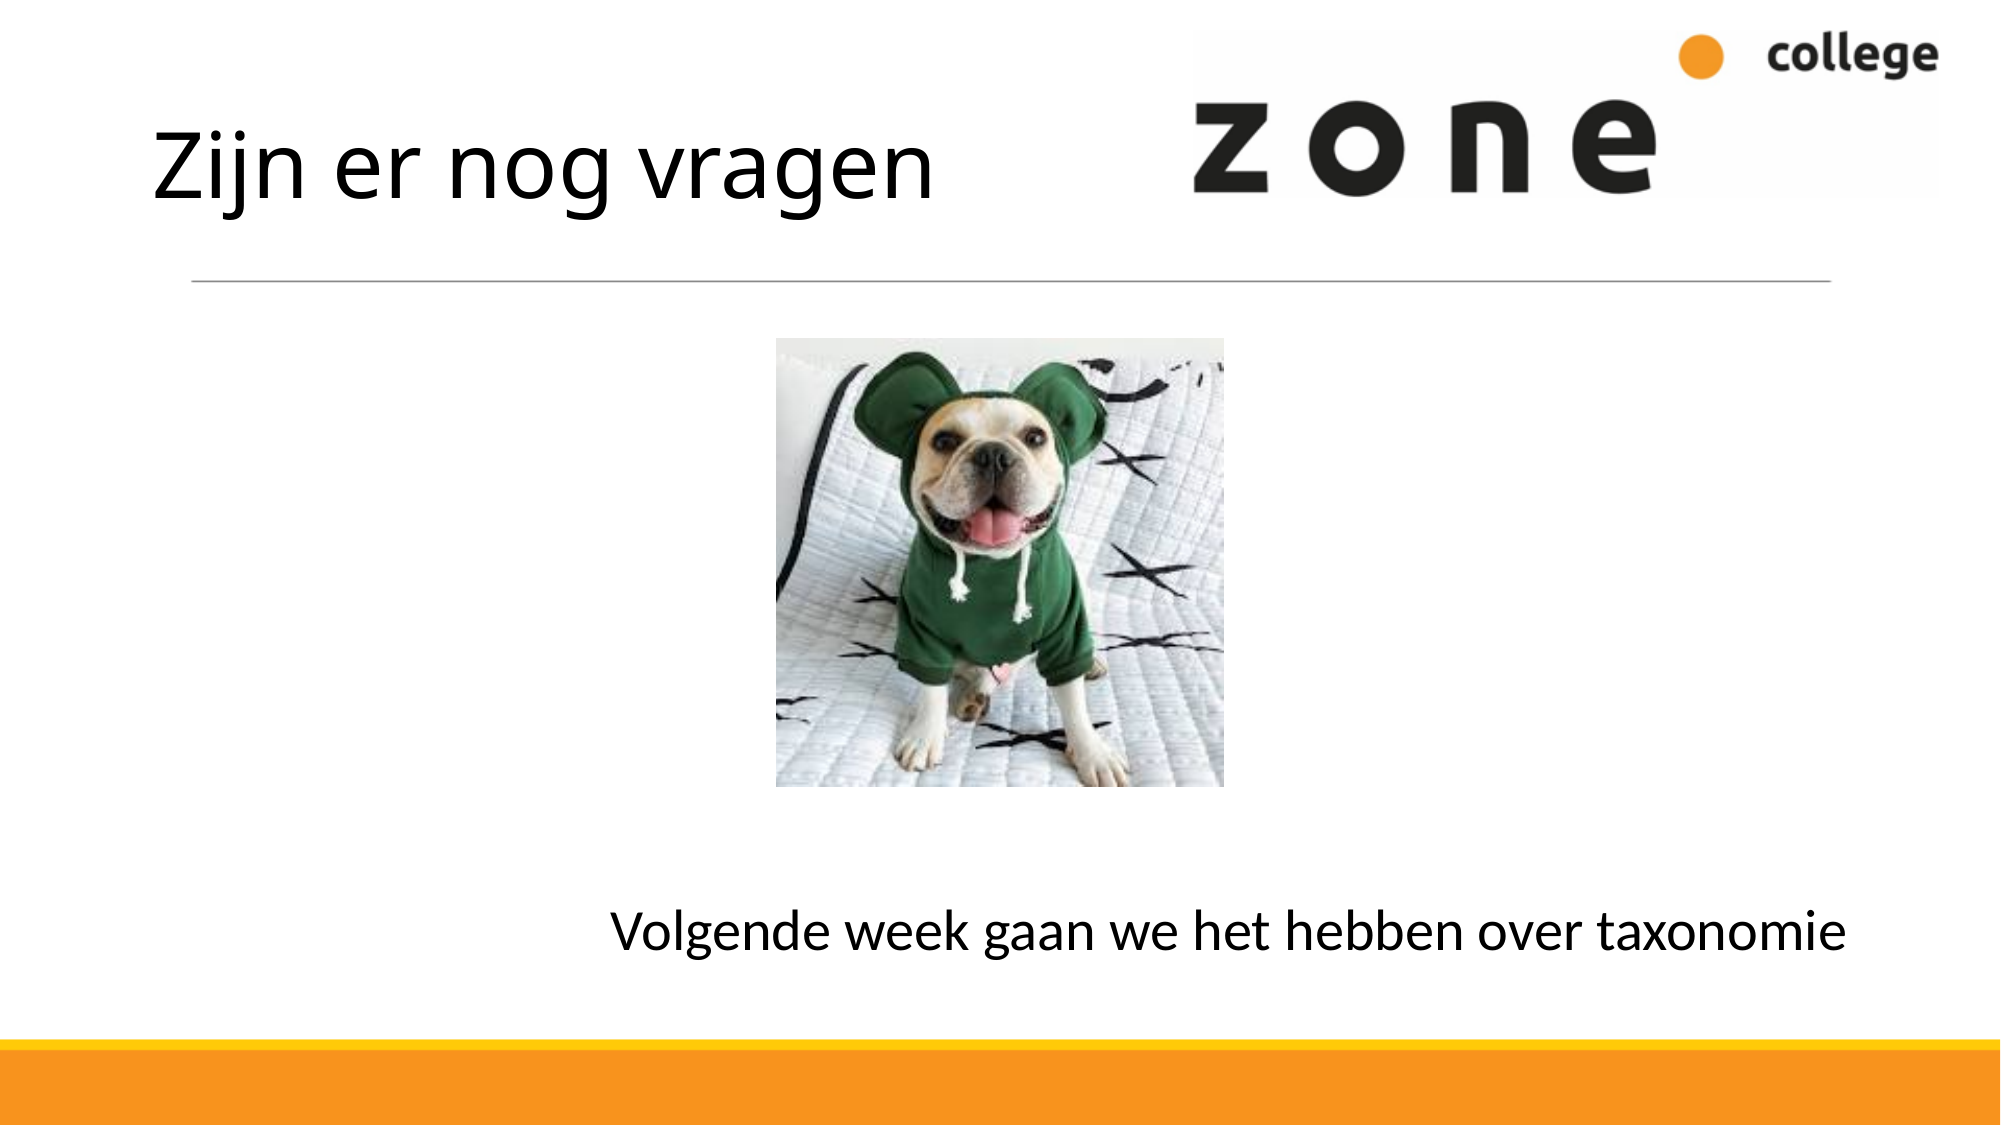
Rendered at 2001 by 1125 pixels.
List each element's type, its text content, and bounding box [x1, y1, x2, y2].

picture [0, 0, 2001, 1125]
list Volgende week gaan we het hebben over taxonomie [137, 299, 1863, 1014]
title Zijn er nog vragen [137, 59, 1863, 278]
